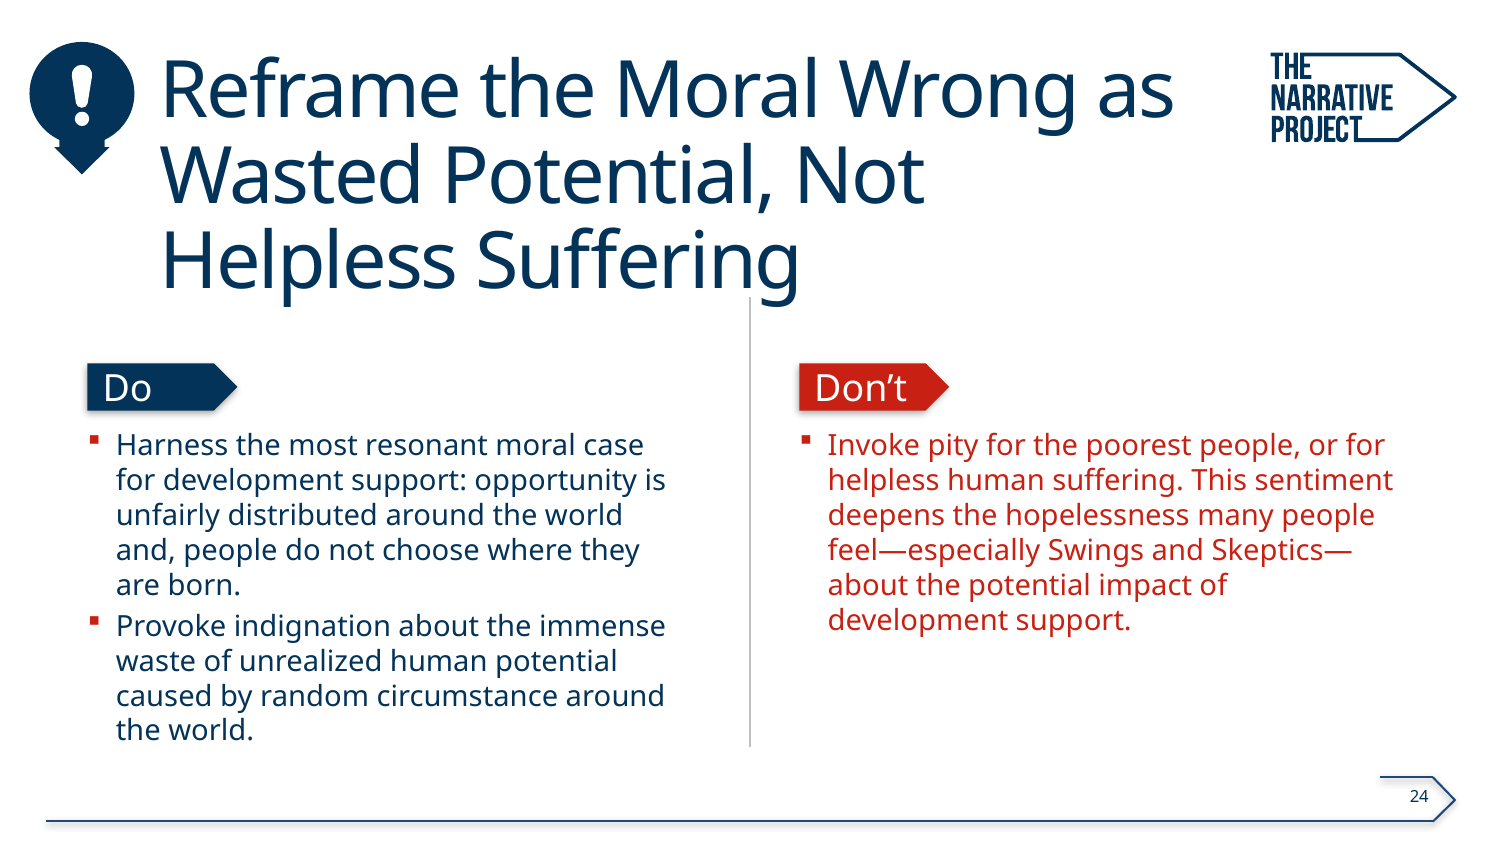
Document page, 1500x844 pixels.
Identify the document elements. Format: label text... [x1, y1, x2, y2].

text_box Do [86, 362, 239, 412]
text_box Don’t [798, 362, 951, 412]
slide_number 24 [1093, 775, 1444, 820]
list Harness the most resonant moral case for development support: opportunity is unfairly distributed around the world and, people do not choose where they are born. Provoke indignation about the immense waste of unrealized human potential caused by random circumstance around the world. [87, 418, 688, 824]
title Reframe the Moral Wrong as Wasted Potential, Not Helpless Suffering [159, 49, 1247, 146]
list Invoke pity for the poorest people, or for helpless human suffering. This sentiment deepens the hopelessness many people feel—especially Swings and Skeptics—about the potential impact of development support. [799, 418, 1400, 824]
